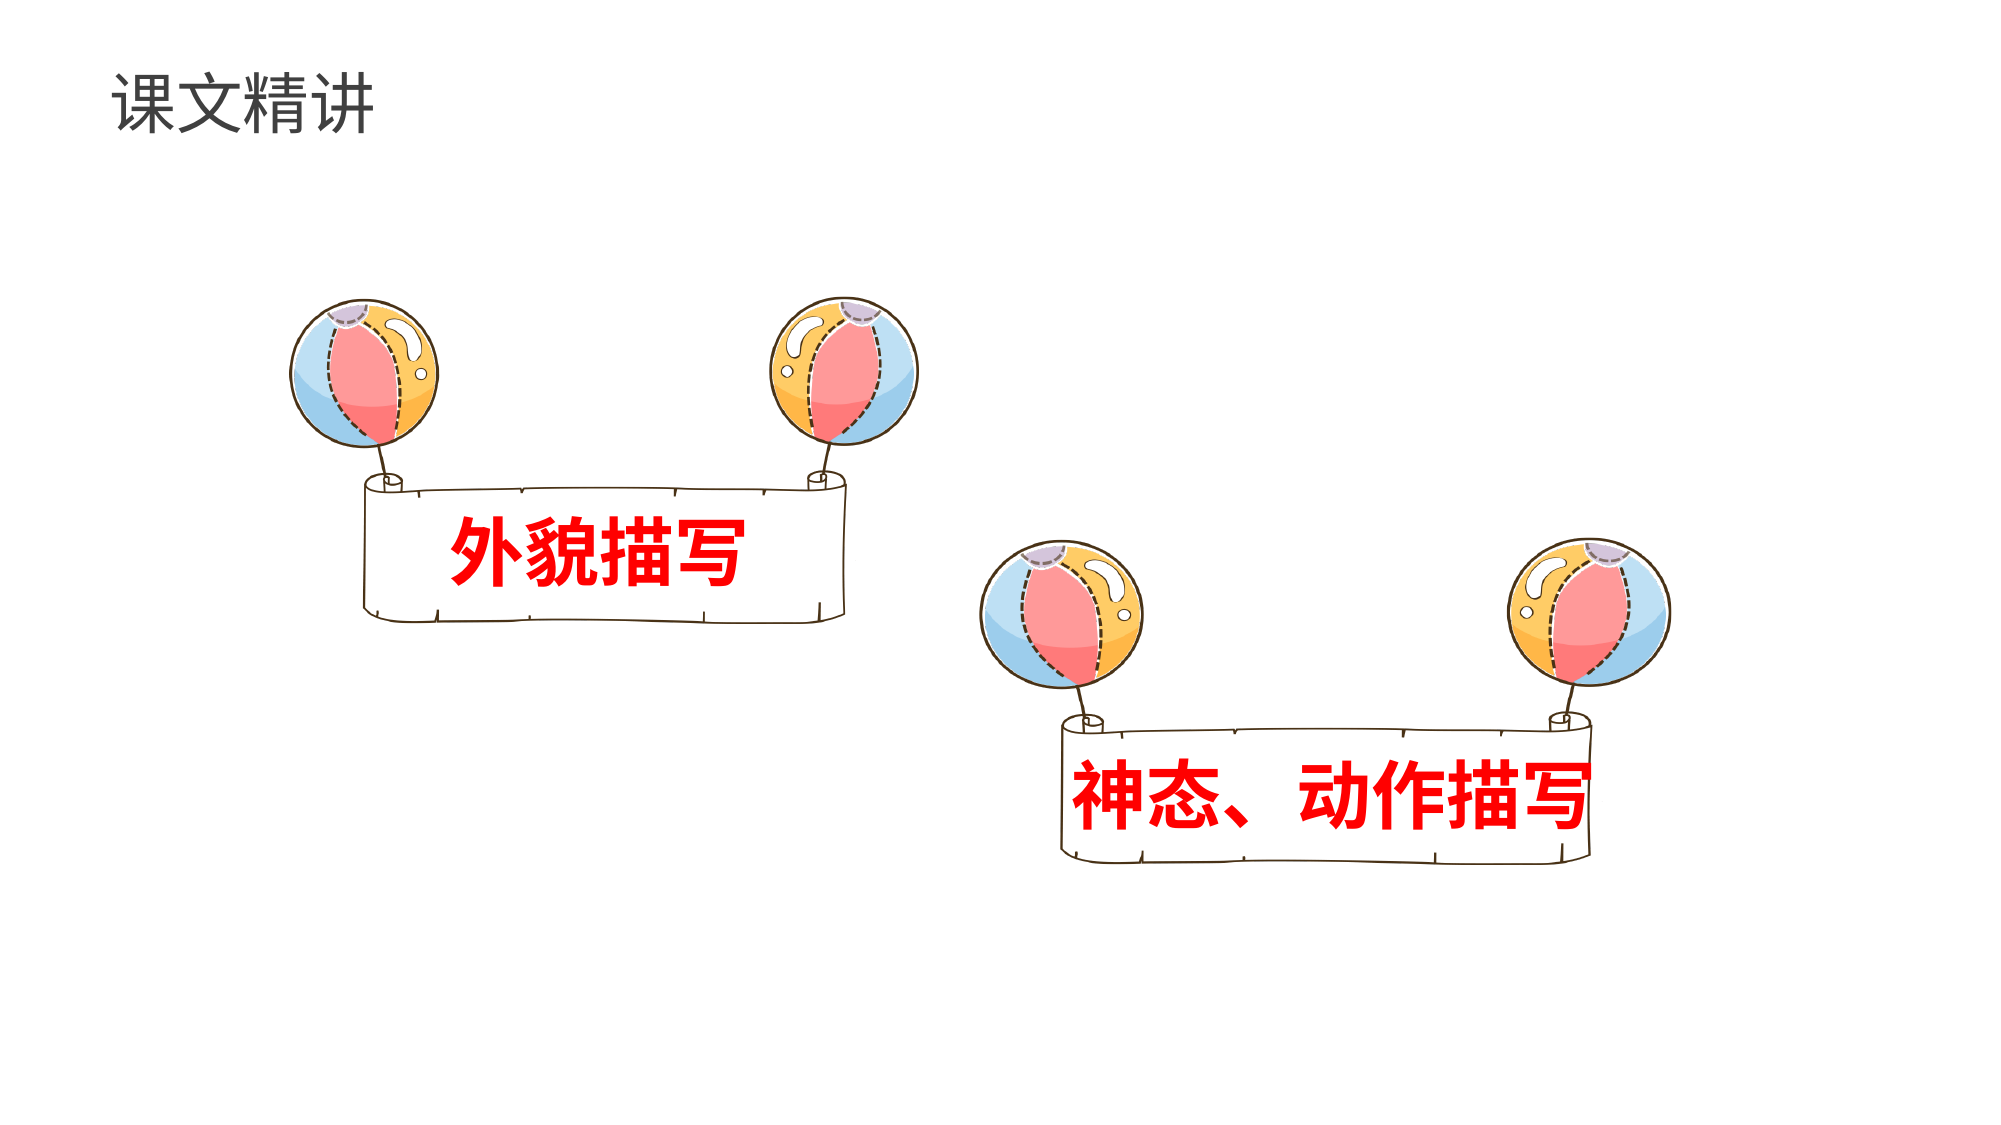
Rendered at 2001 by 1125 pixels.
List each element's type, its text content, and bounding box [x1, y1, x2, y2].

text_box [289, 286, 923, 645]
text_box 课文精讲 [94, 54, 772, 150]
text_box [979, 531, 1676, 888]
